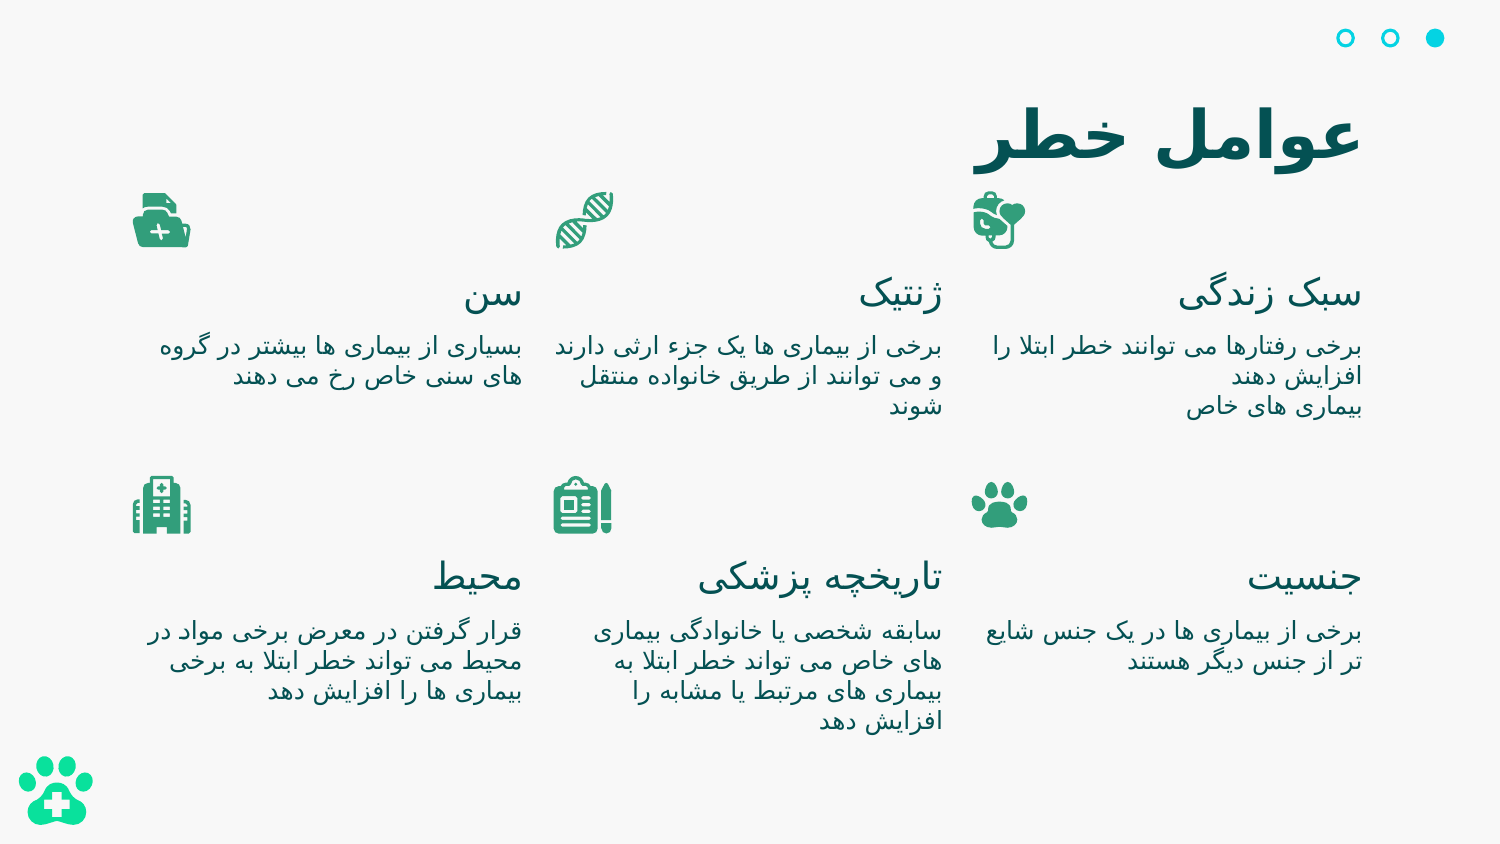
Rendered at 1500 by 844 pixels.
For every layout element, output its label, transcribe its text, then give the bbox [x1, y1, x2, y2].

subtitle برخی از بیماری ها یک جزء ارثی دارند و می توانند از طریق خانواده منتقل شوند [537, 328, 957, 465]
text_box [555, 191, 614, 249]
subtitle جنسیت [957, 550, 1378, 613]
title عوامل خطر [120, 76, 1380, 168]
subtitle ژنتیک [537, 265, 957, 328]
subtitle سبک زندگی [957, 265, 1378, 314]
subtitle تاریخچه پزشکی [537, 550, 957, 613]
subtitle برخی رفتارها می توانند خطر ابتلا را افزایش دهند بیماری های خاص [957, 314, 1378, 465]
subtitle سن [118, 265, 537, 328]
subtitle بسیاری از بیماری ها بیشتر در گروه های سنی خاص رخ می دهند [118, 328, 537, 465]
subtitle برخی از بیماری ها در یک جنس شایع تر از جنس دیگر هستند [957, 613, 1378, 750]
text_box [132, 192, 191, 248]
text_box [132, 475, 191, 534]
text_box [1337, 29, 1444, 47]
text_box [969, 481, 1029, 528]
subtitle محیط [118, 550, 537, 613]
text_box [553, 475, 612, 534]
subtitle سابقه شخصی یا خانوادگی بیماری های خاص می تواند خطر ابتلا به بیماری های مرتبط یا مشابه را افزایش دهد [538, 613, 957, 750]
subtitle قرار گرفتن در معرض برخی مواد در محیط می تواند خطر ابتلا به برخی بیماری ها را افزایش دهد [118, 613, 538, 750]
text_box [973, 191, 1026, 250]
